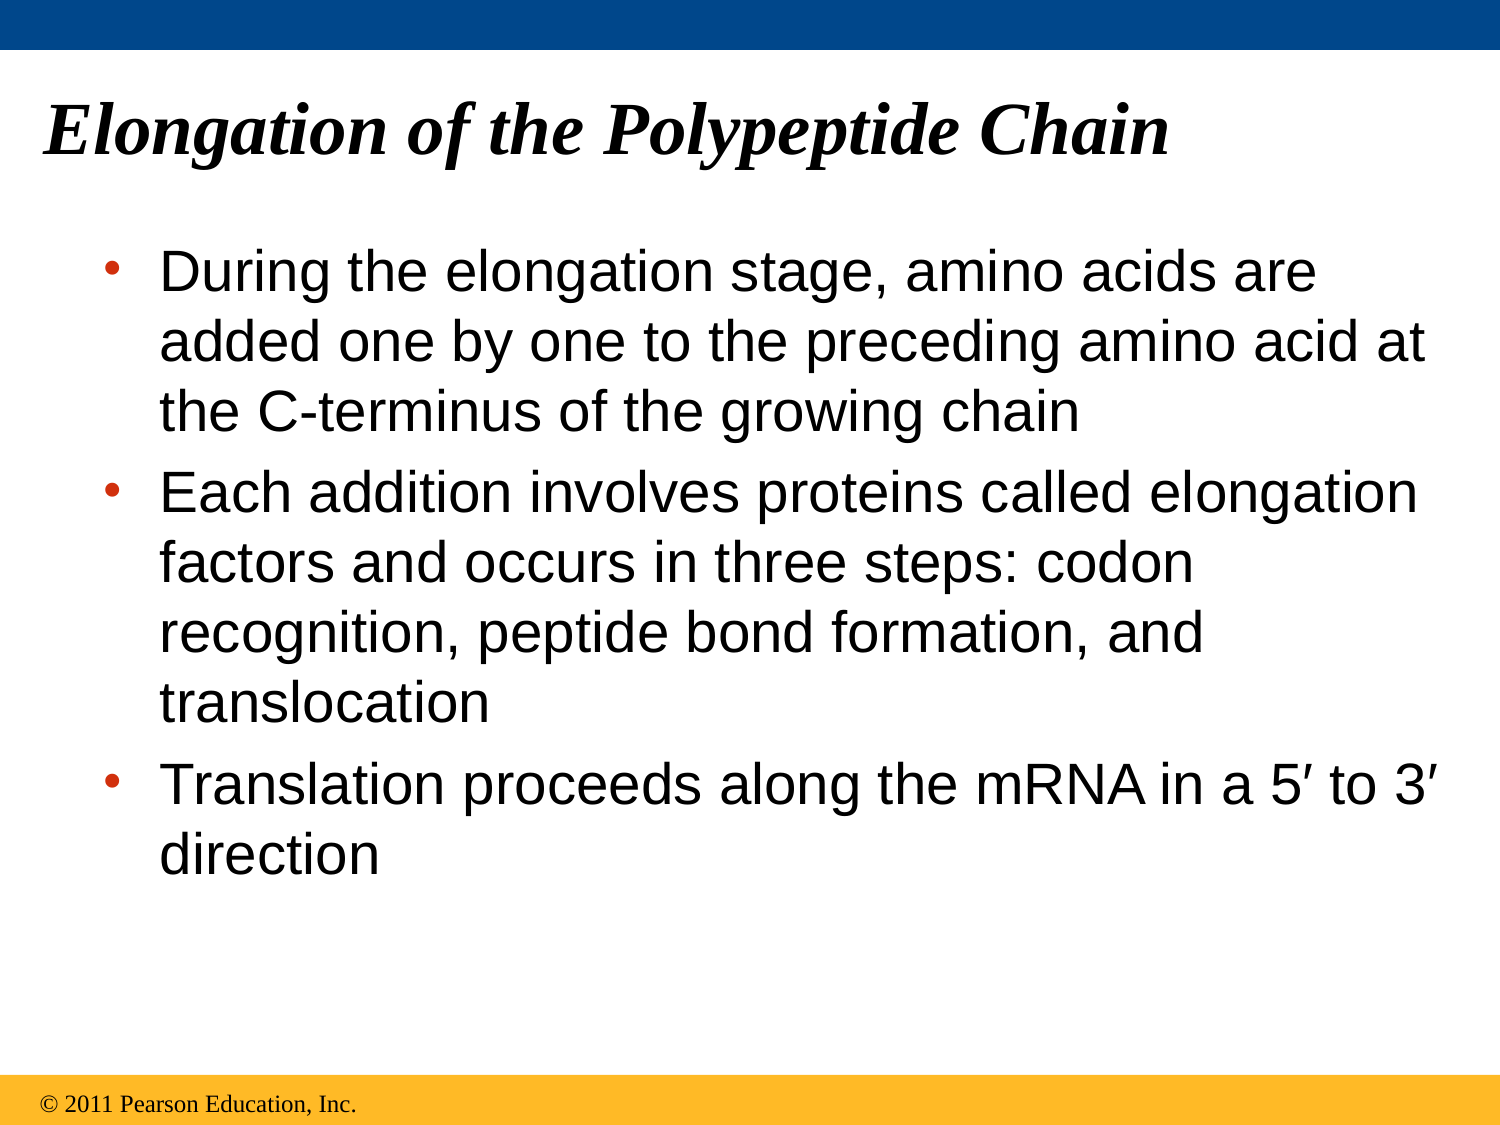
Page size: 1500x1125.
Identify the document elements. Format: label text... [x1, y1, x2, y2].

text_box [0, 0, 1500, 50]
title Elongation of the Polypeptide Chain [28, 71, 1429, 275]
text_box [0, 1074, 1500, 1125]
list During the elongation stage, amino acids are added one by one to the preceding amino acid at the C-terminus of the growing chain Each addition involves proteins called elongation factors and occurs in three steps: codon recognition, peptide bond formation, and translocation Translation proceeds along the mRNA in a 5′ to 3′ direction [87, 225, 1463, 895]
